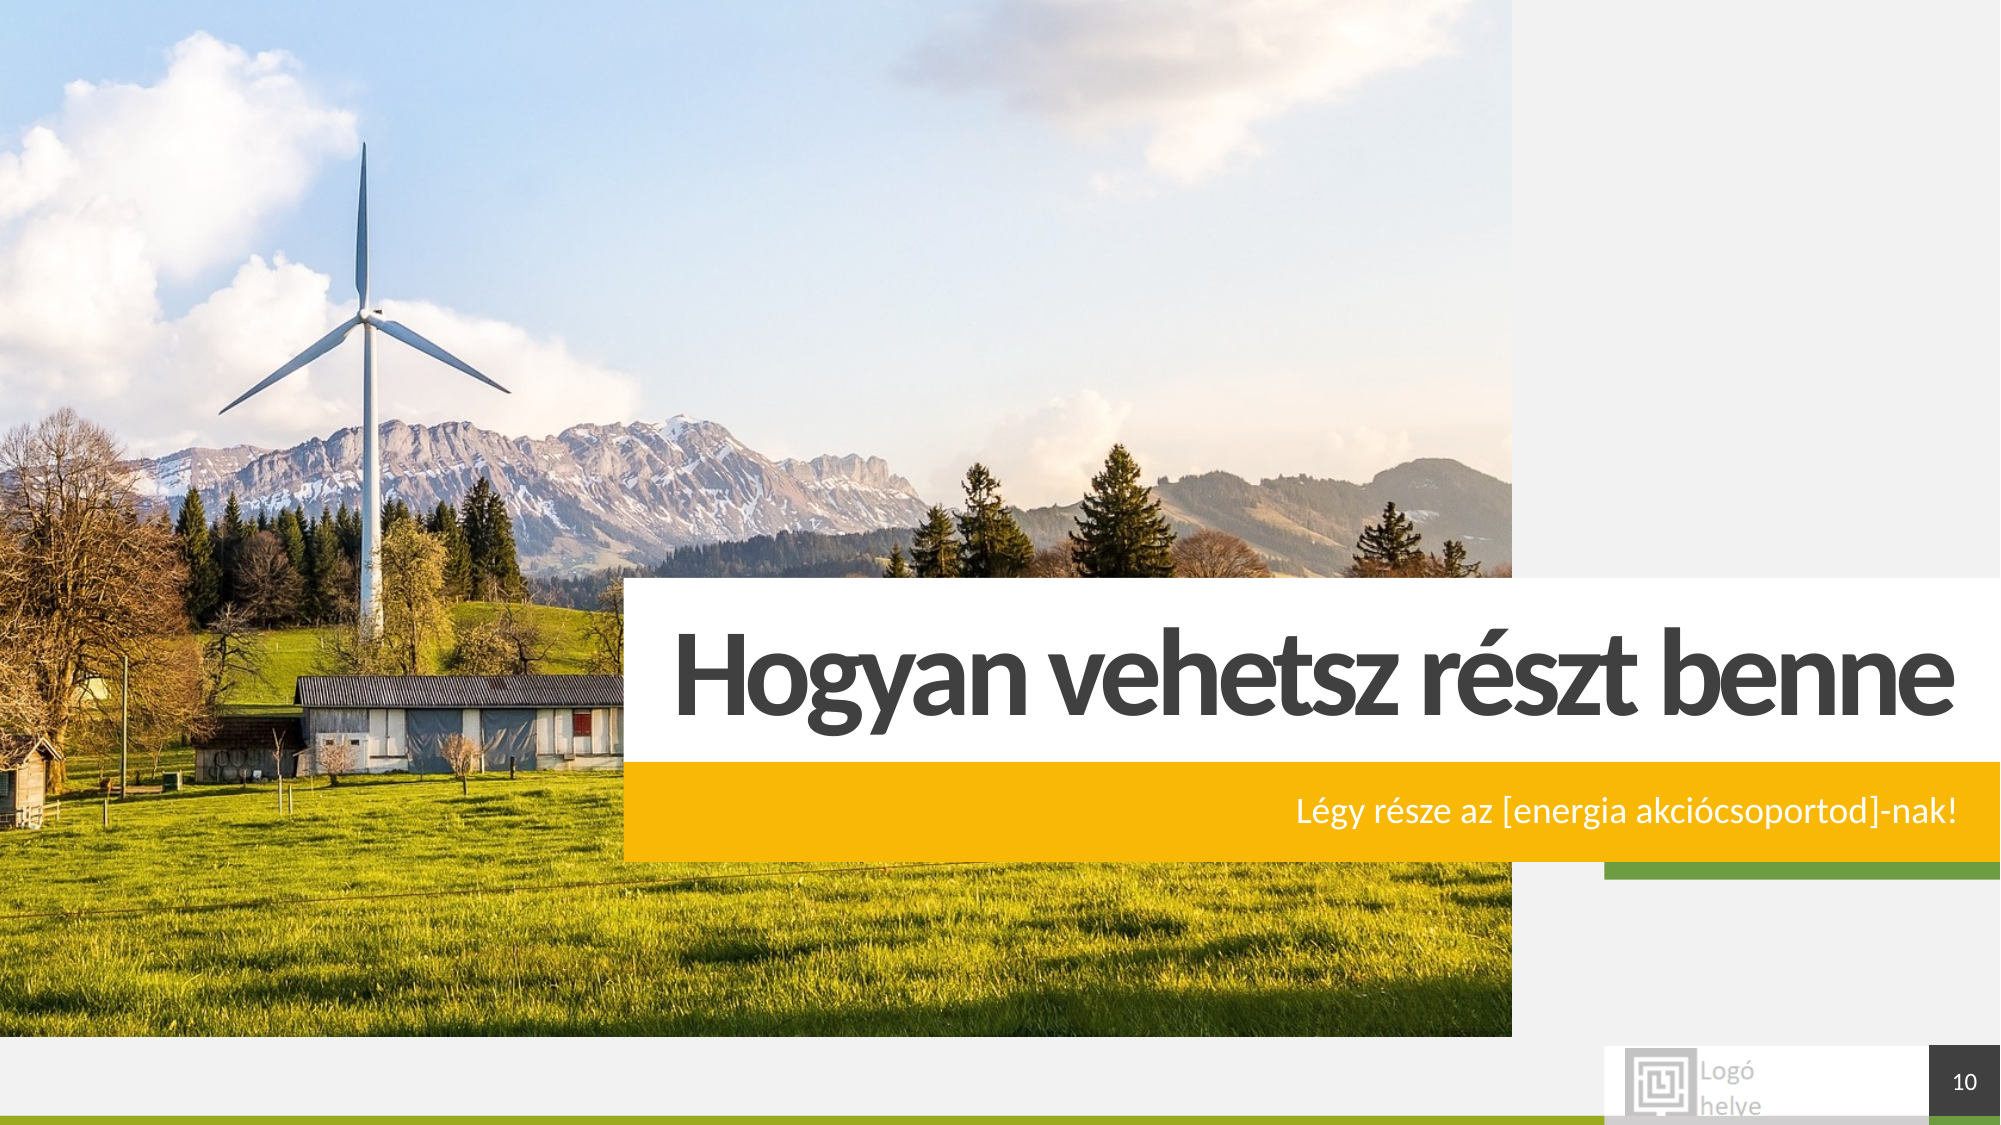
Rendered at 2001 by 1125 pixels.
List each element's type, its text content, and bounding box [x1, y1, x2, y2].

picture [1625, 1048, 1763, 1115]
title Hogyan vehetsz részt benne [1512, 577, 2000, 761]
slide_number 10 [1929, 1045, 2000, 1116]
list Légy része az [energia akciócsoportod]-nak! [1512, 761, 2000, 862]
picture [0, 0, 1512, 1037]
